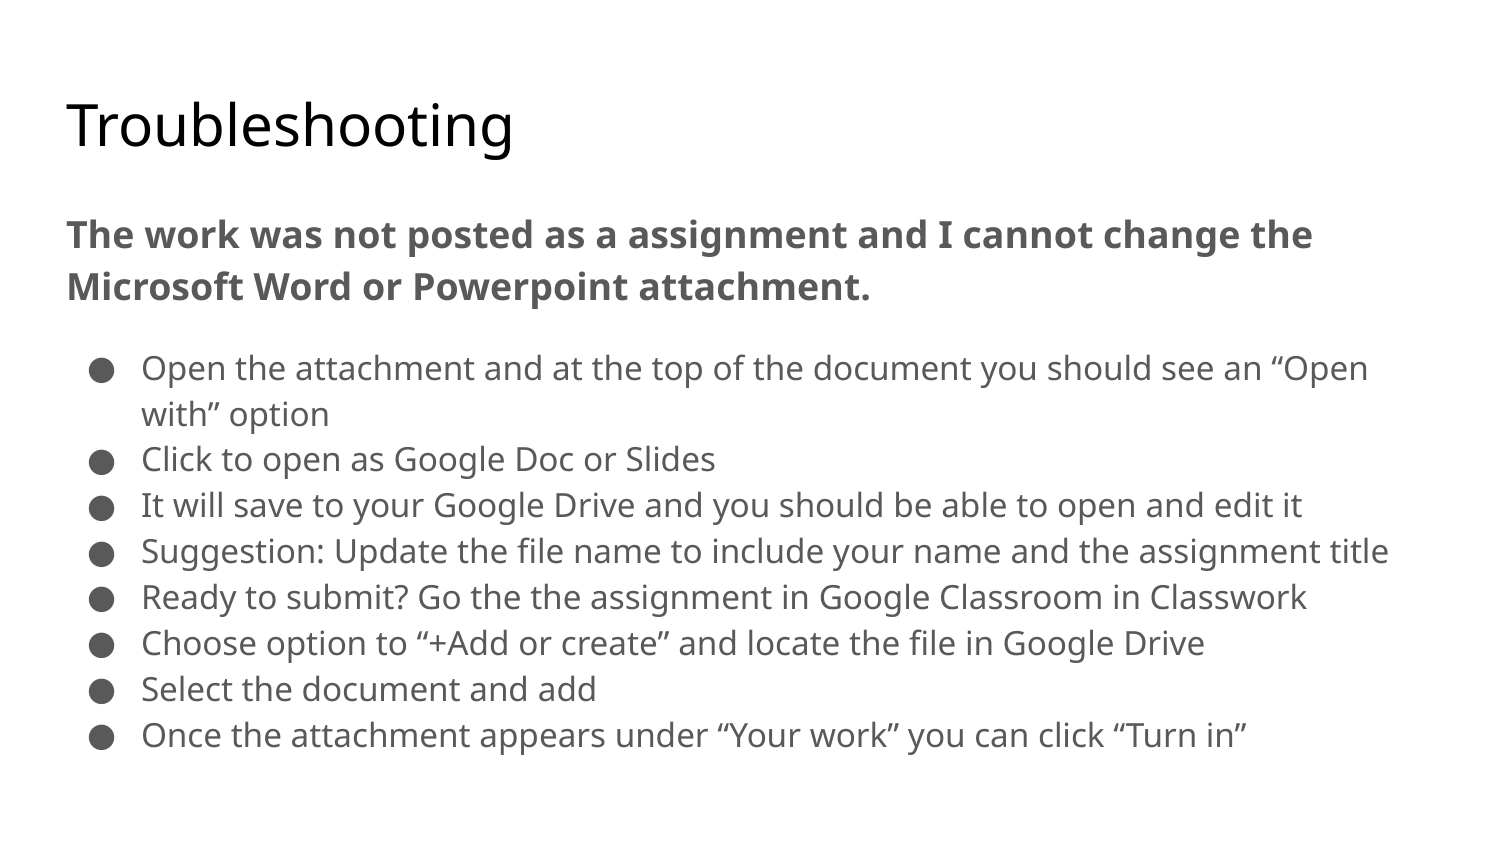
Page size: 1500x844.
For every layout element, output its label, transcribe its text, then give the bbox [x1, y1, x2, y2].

list The work was not posted as a assignment and I cannot change the Microsoft Word or Powerpoint attachment. Open the attachment and at the top of the document you should see an “Open with” option Click to open as Google Doc or Slides It will save to your Google Drive and you should be able to open and edit it Suggestion: Update the file name to include your name and the assignment title Ready to submit? Go the the assignment in Google Classroom in Classwork Choose option to “+Add or create” and locate the file in Google Drive Select the document and add Once the attachment appears under “Your work” you can click “Turn in” [51, 189, 1449, 750]
title Troubleshooting [51, 72, 1449, 167]
